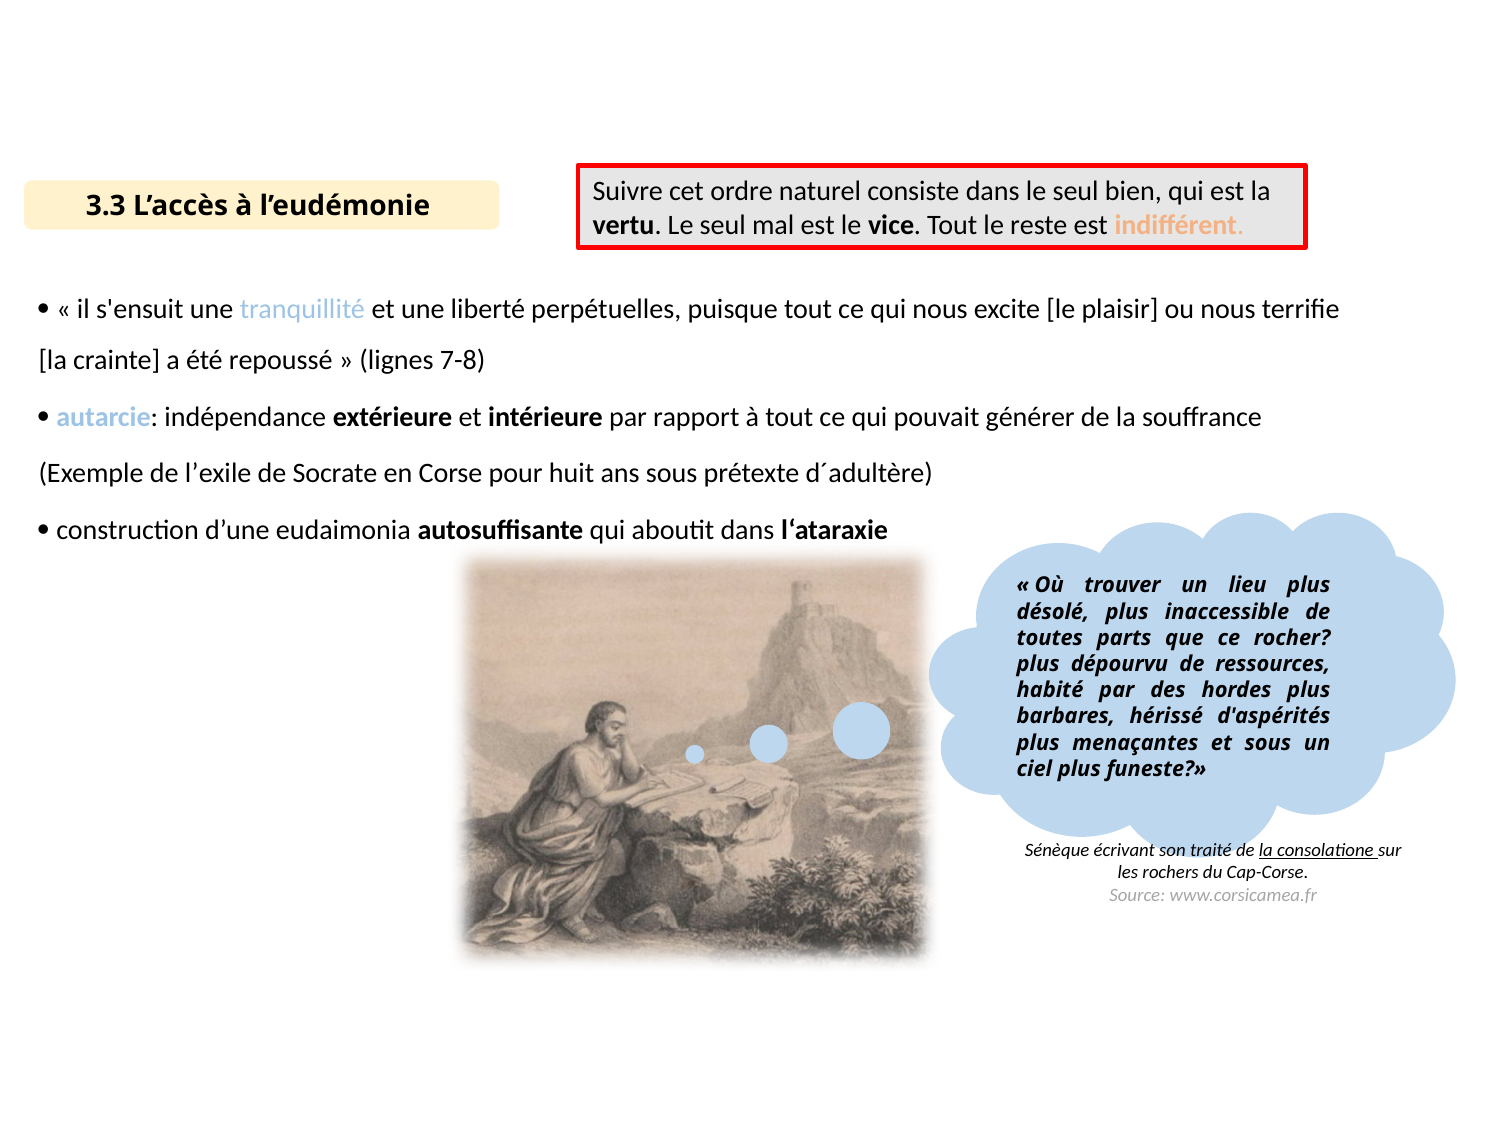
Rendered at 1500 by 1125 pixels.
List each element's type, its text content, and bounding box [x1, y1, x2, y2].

picture [448, 541, 940, 972]
text_box « Où trouver un lieu plus désolé, plus inaccessible de toutes parts que ce rocher? plus dépourvu de ressources, habité par des hordes plus barbares, hérissé d'aspérités plus menaçantes et sous un ciel plus funeste?» [940, 512, 1456, 830]
text_box  « il s'ensuit une tranquillité et une liberté perpétuelles, puisque tout ce qui nous excite [le plaisir] ou nous terrifie [la crainte] a été repoussé » (lignes 7-8)  autarcie: indépendance extérieure et intérieure par rapport à tout ce qui pouvait générer de la souffrance (Exemple de l’exile de Socrate en Corse pour huit ans sous prétexte d´adultère)  construction d’une eudaimonia autosuffisante qui aboutit dans l‘ataraxie [23, 266, 1365, 610]
text_box Suivre cet ordre naturel consiste dans le seul bien, qui est la vertu. Le seul mal est le vice. Tout le reste est indifférent. [578, 165, 1306, 248]
text_box Sénèque écrivant son traité de la consolatione sur les rochers du Cap-Corse. Source: www.corsicamea.fr [1000, 830, 1426, 913]
text_box 3.3 L’accès à l’eudémonie [23, 180, 500, 230]
